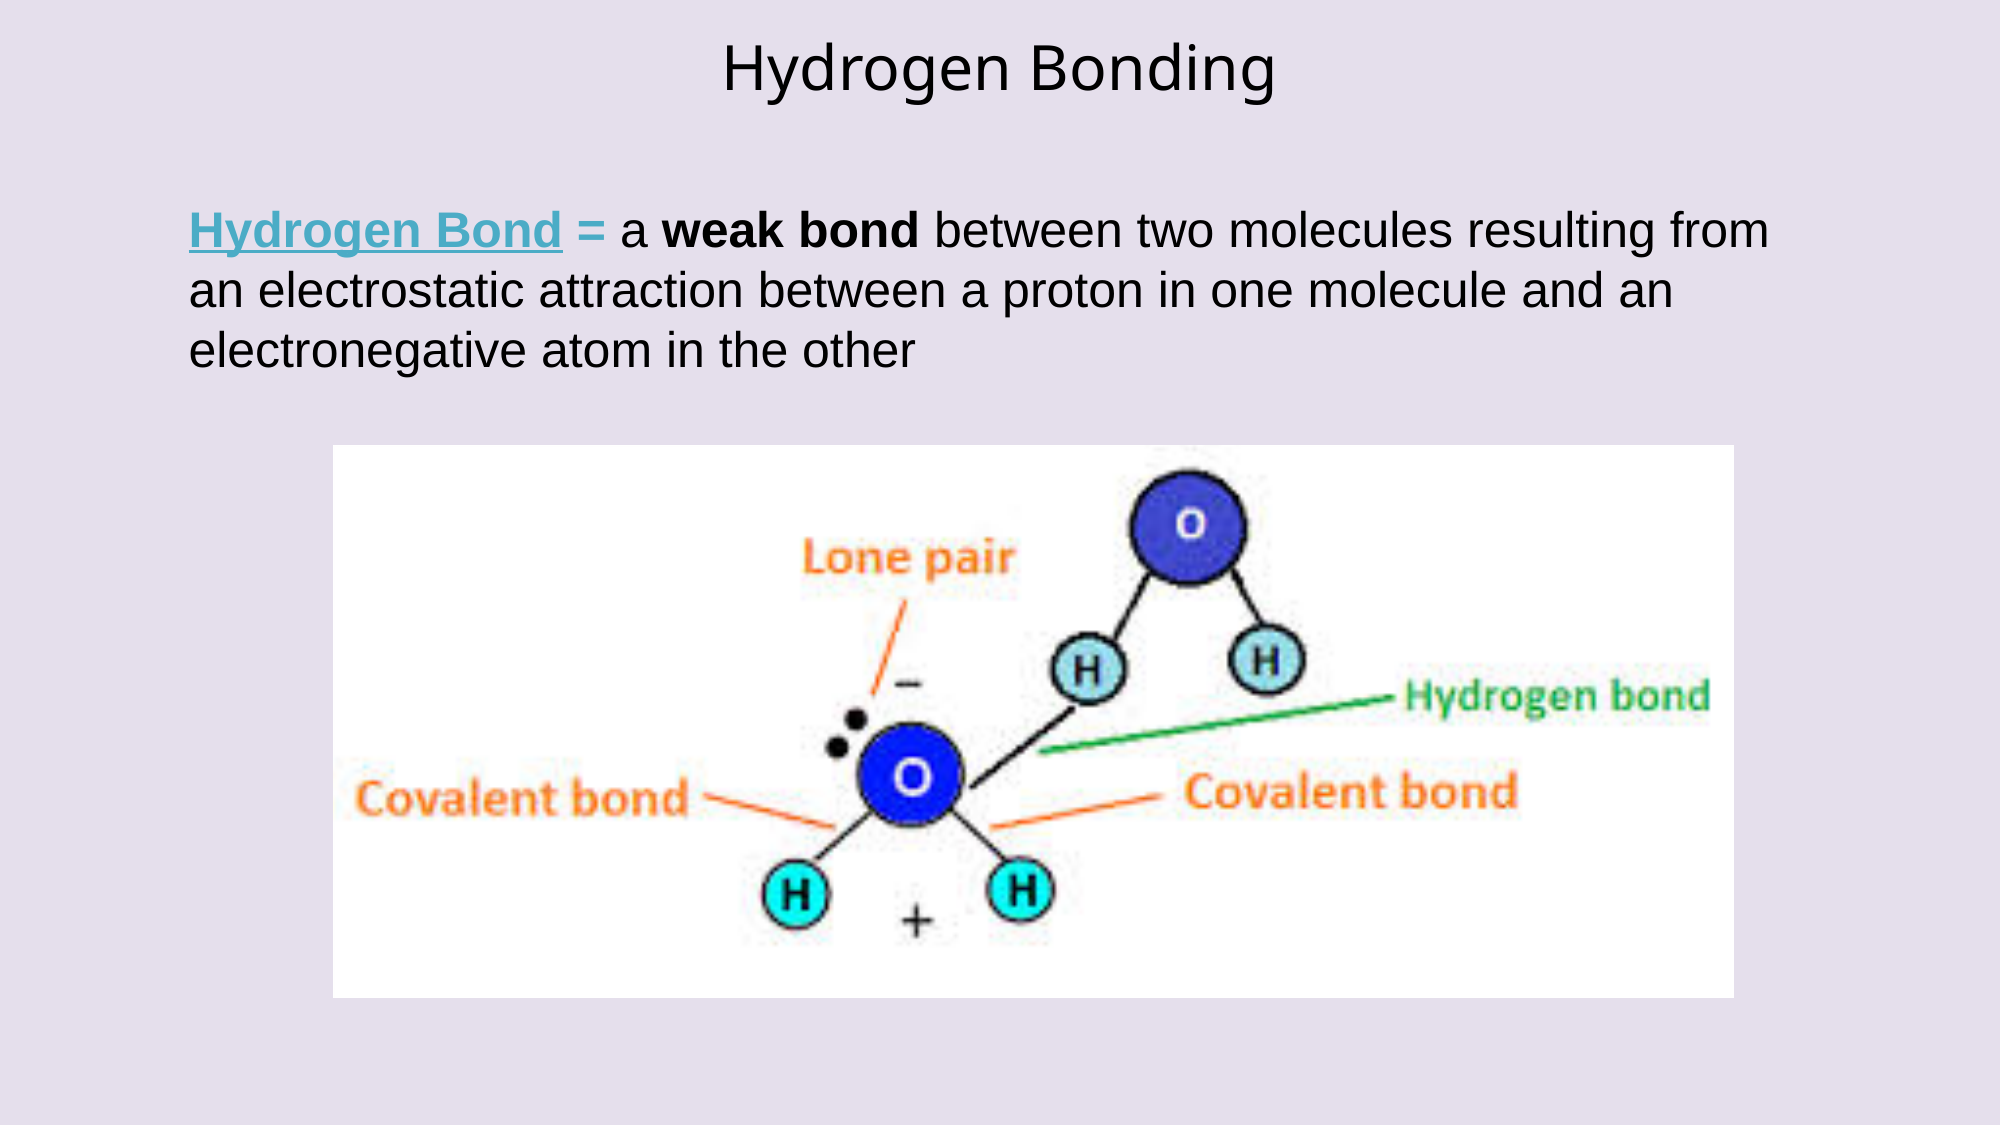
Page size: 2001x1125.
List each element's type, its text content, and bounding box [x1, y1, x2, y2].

picture [333, 445, 1735, 998]
text_box Hydrogen Bonding [266, 12, 1734, 139]
text_box Hydrogen Bond = a weak bond between two molecules resulting from an electrostatic attraction between a proton in one molecule and an electronegative atom in the other [173, 182, 1815, 1019]
